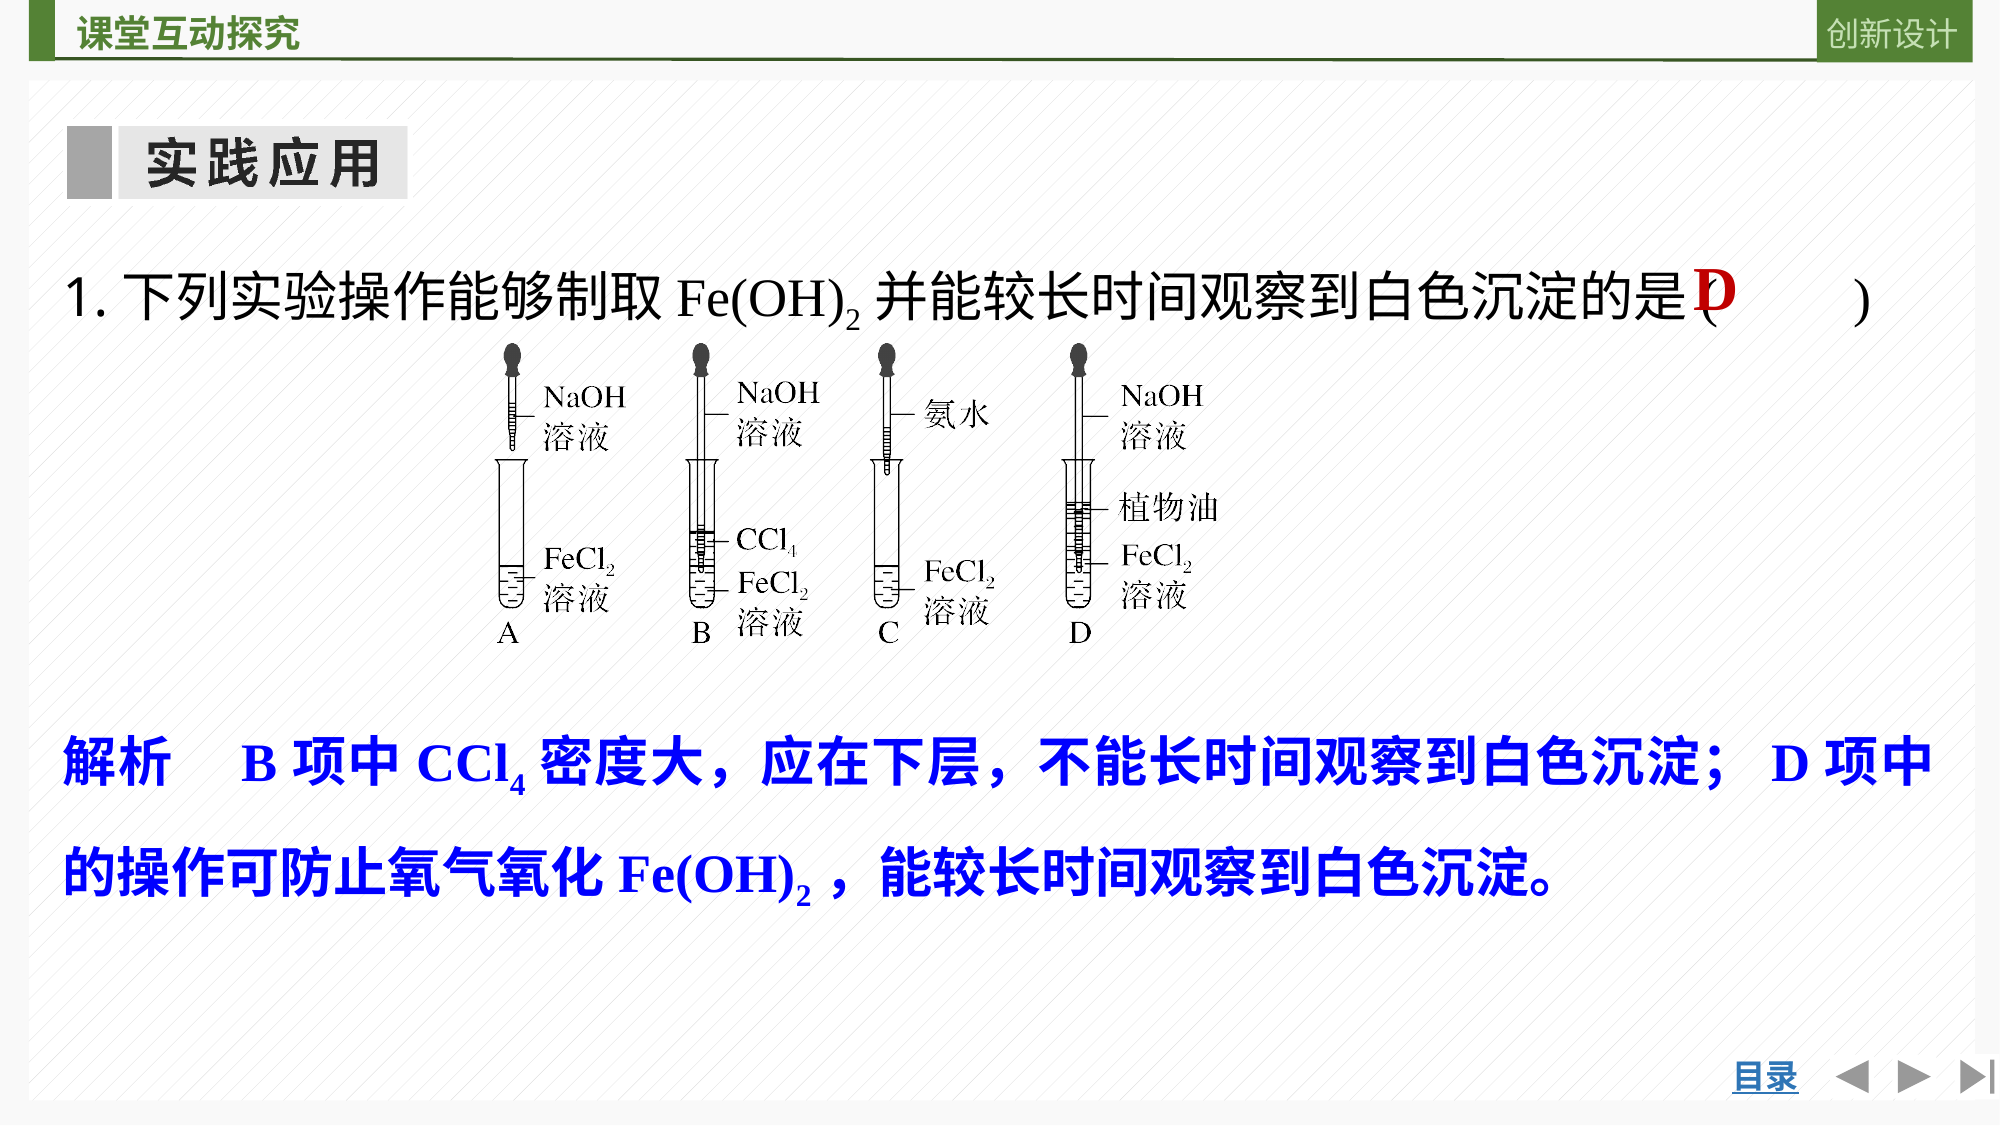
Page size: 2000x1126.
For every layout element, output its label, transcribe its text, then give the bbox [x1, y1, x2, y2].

text_box 1.下列实验操作能够制取Fe(OH)2并能较长时间观察到白色沉淀的是( ) [42, 215, 1955, 347]
picture [63, 119, 413, 206]
picture [477, 334, 1229, 652]
text_box 解析 B项中CCl4密度大，应在下层，不能长时间观察到白色沉淀；D项中的操作可防止氧气氧化Fe(OH)2，能较长时间观察到白色沉淀。 [42, 680, 1955, 923]
text_box D [1679, 240, 1747, 331]
